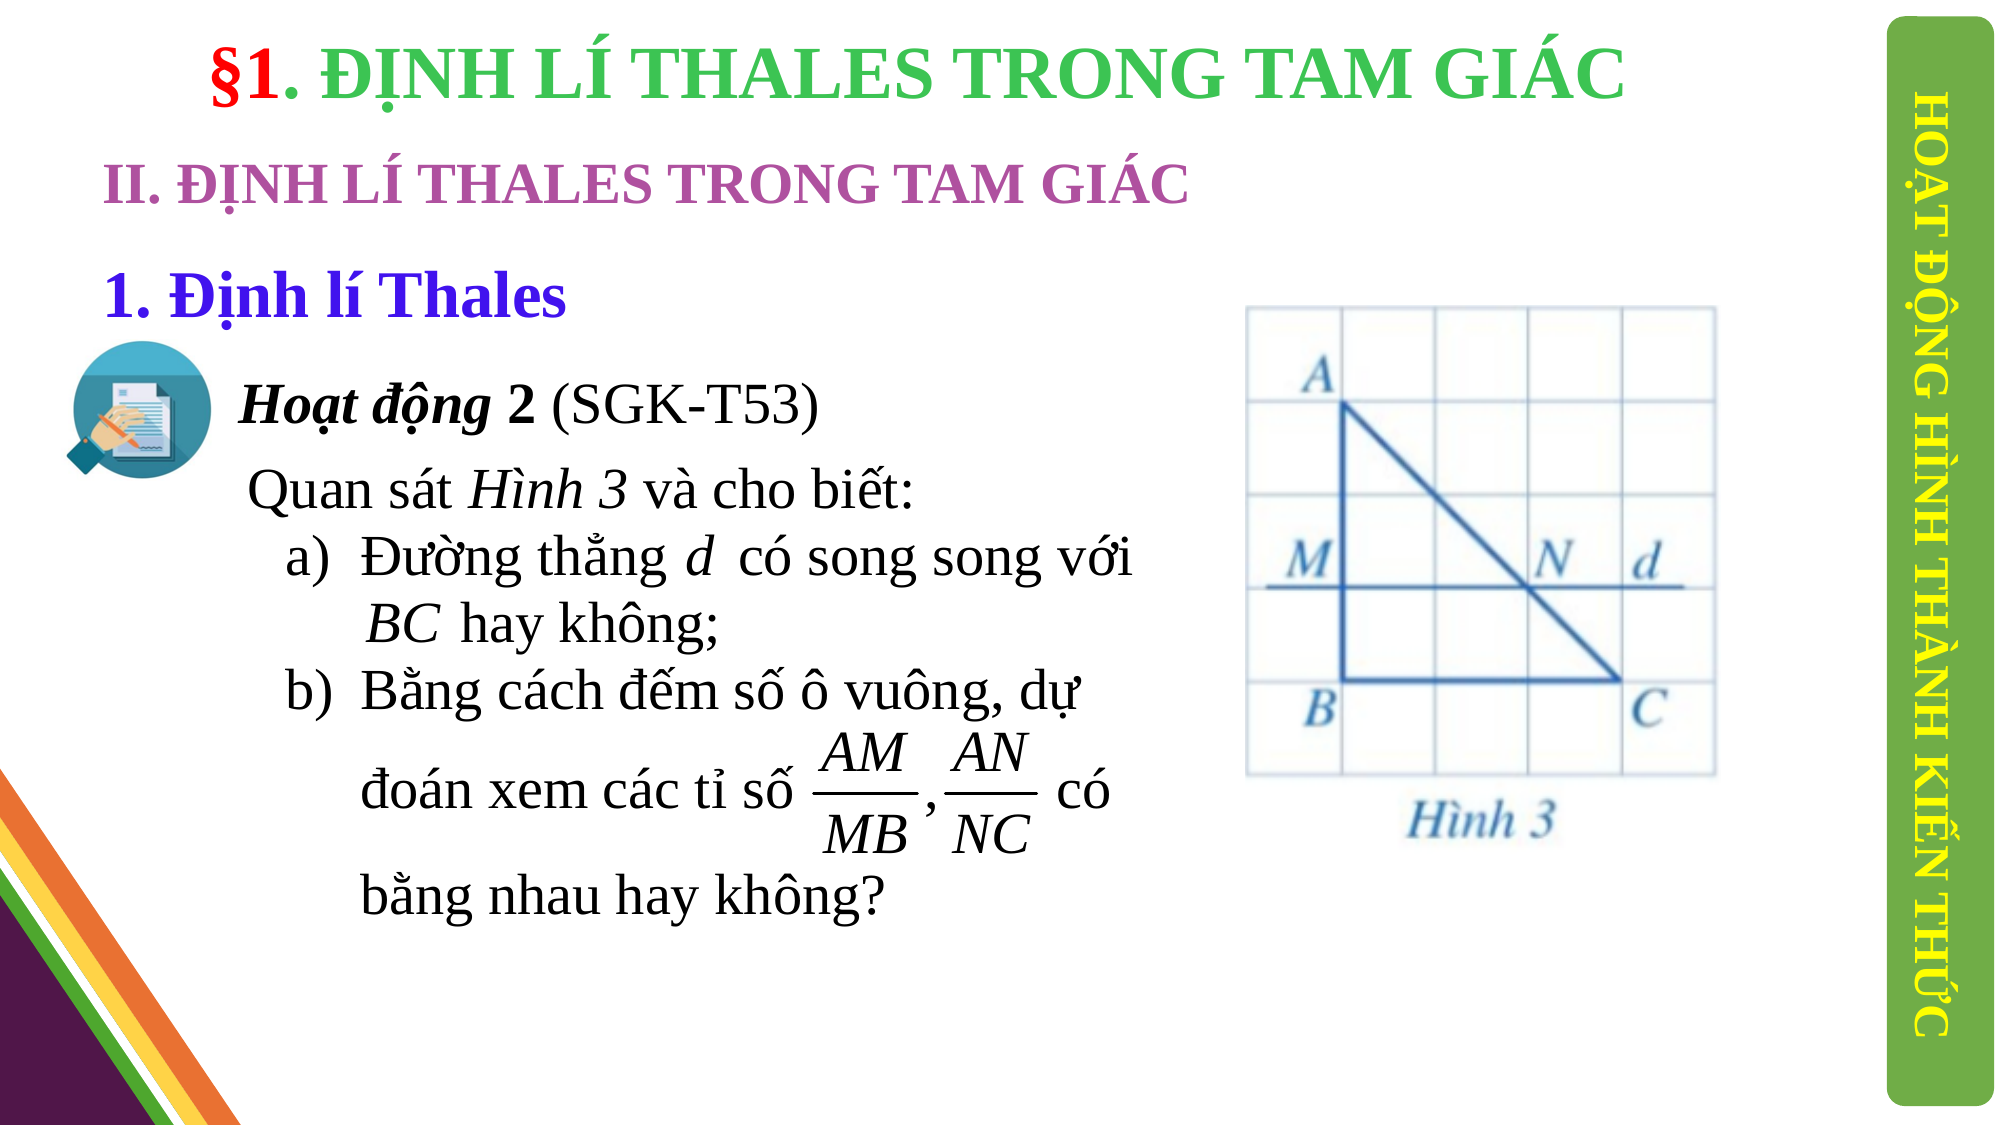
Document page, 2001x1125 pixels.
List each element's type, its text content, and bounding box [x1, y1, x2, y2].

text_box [1721, 527, 2000, 636]
picture [60, 339, 219, 482]
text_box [0, 790, 343, 1125]
text_box 1. Định lí Thales [87, 243, 1304, 338]
text_box §1. ĐỊNH LÍ THALES TRONG TAM GIÁC [192, 16, 1716, 122]
text_box Hoạt động 2 (SGK-T53) [223, 358, 876, 443]
text_box II. ĐỊNH LÍ THALES TRONG TAM GIÁC [87, 138, 1665, 223]
picture [1245, 304, 1721, 859]
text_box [236, 453, 1216, 979]
